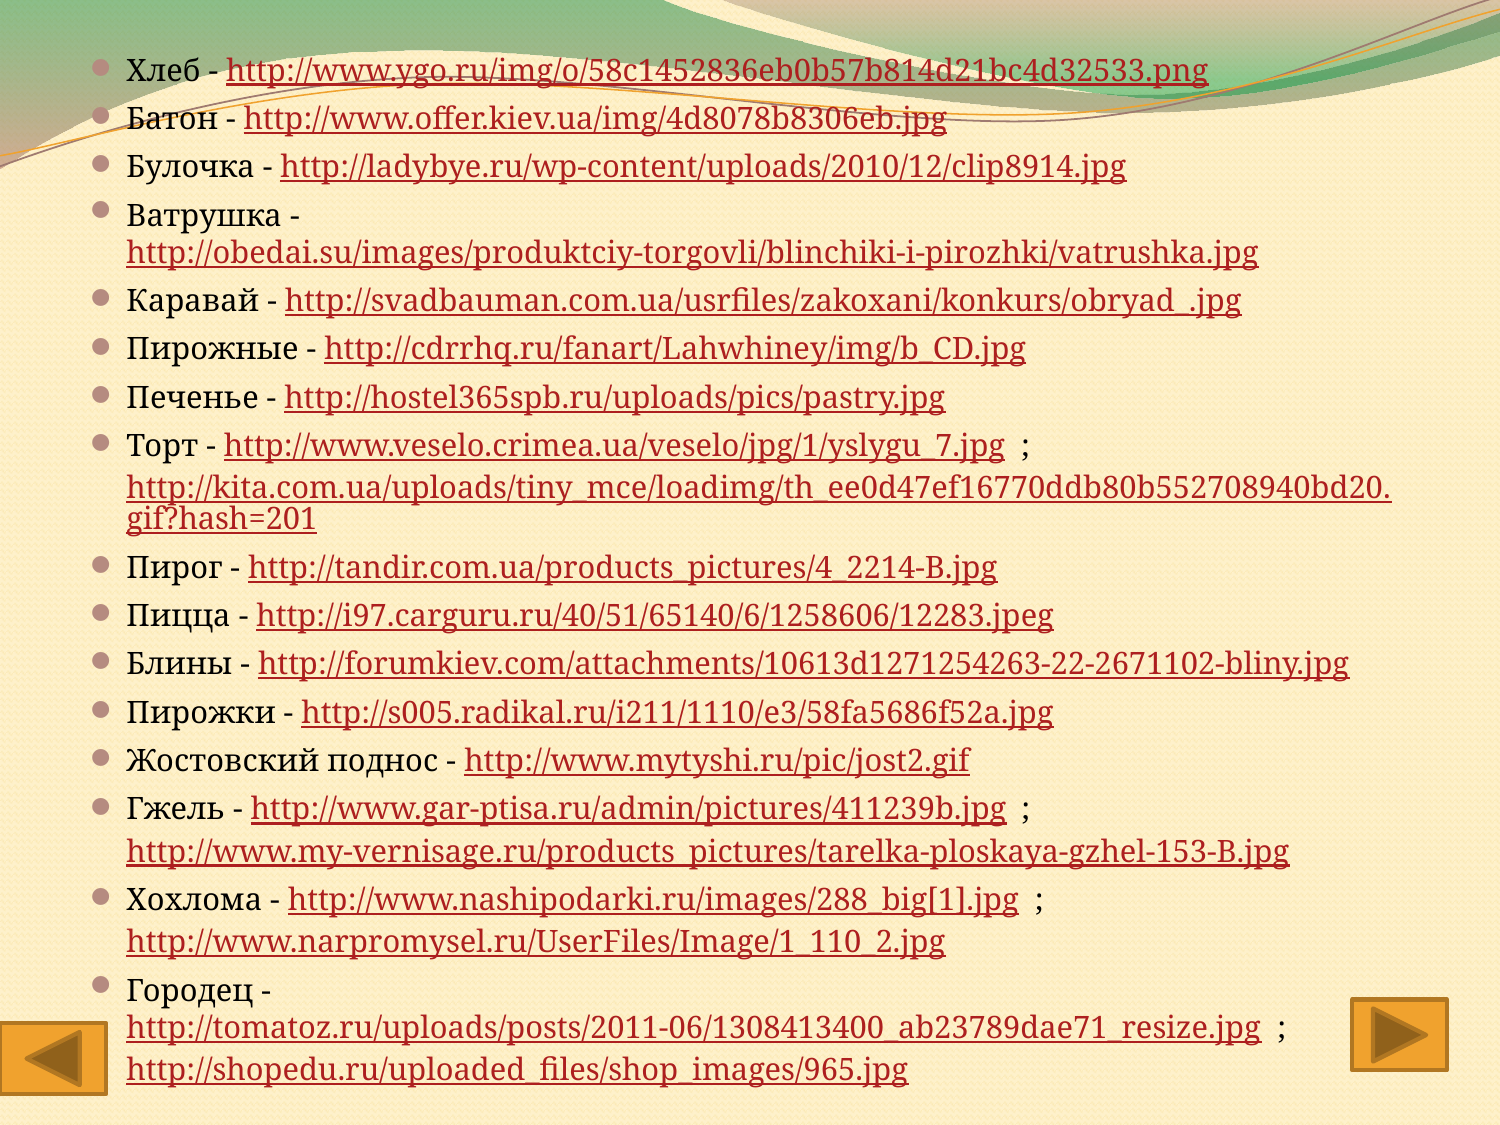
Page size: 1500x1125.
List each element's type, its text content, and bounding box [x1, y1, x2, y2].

list Хлеб - http://www.ygo.ru/img/o/58c1452836eb0b57b814d21bc4d32533.png Батон - http://www.offer.kiev.ua/img/4d8078b8306eb.jpg Булочка - http://ladybye.ru/wp-content/uploads/2010/12/clip8914.jpg Ватрушка - http://obedai.su/images/produktciy-torgovli/blinchiki-i-pirozhki/vatrushka.jpg Каравай - http://svadbauman.com.ua/usrfiles/zakoxani/konkurs/obryad_.jpg Пирожные - http://cdrrhq.ru/fanart/Lahwhiney/img/b_CD.jpg Печенье - http://hostel365spb.ru/uploads/pics/pastry.jpg Торт - http://www.veselo.crimea.ua/veselo/jpg/1/yslygu_7.jpg ; http://kita.com.ua/uploads/tiny_mce/loadimg/th_ee0d47ef16770ddb80b552708940bd20.gif?hash=201 Пирог - http://tandir.com.ua/products_pictures/4_2214-B.jpg Пицца - http://i97.carguru.ru/40/51/65140/6/1258606/12283.jpeg Блины - http://forumkiev.com/attachments/10613d1271254263-22-2671102-bliny.jpg Пирожки - http://s005.radikal.ru/i211/1110/e3/58fa5686f52a.jpg Жостовский поднос - http://www.mytyshi.ru/pic/jost2.gif Гжель - http://www.gar-ptisa.ru/admin/pictures/411239b.jpg ; http://www.my-vernisage.ru/products_pictures/tarelka-ploskaya-gzhel-153-B.jpg Хохлома - http://www.nashipodarki.ru/images/288_big[1].jpg ; http://www.narpromysel.ru/UserFiles/Image/1_110_2.jpg Городец - http://tomatoz.ru/uploads/posts/2011-06/1308413400_ab23789dae71_resize.jpg ; http://shopedu.ru/uploaded_files/shop_images/965.jpg [75, 42, 1425, 1083]
text_box [0, 1021, 108, 1096]
text_box [1350, 997, 1449, 1072]
